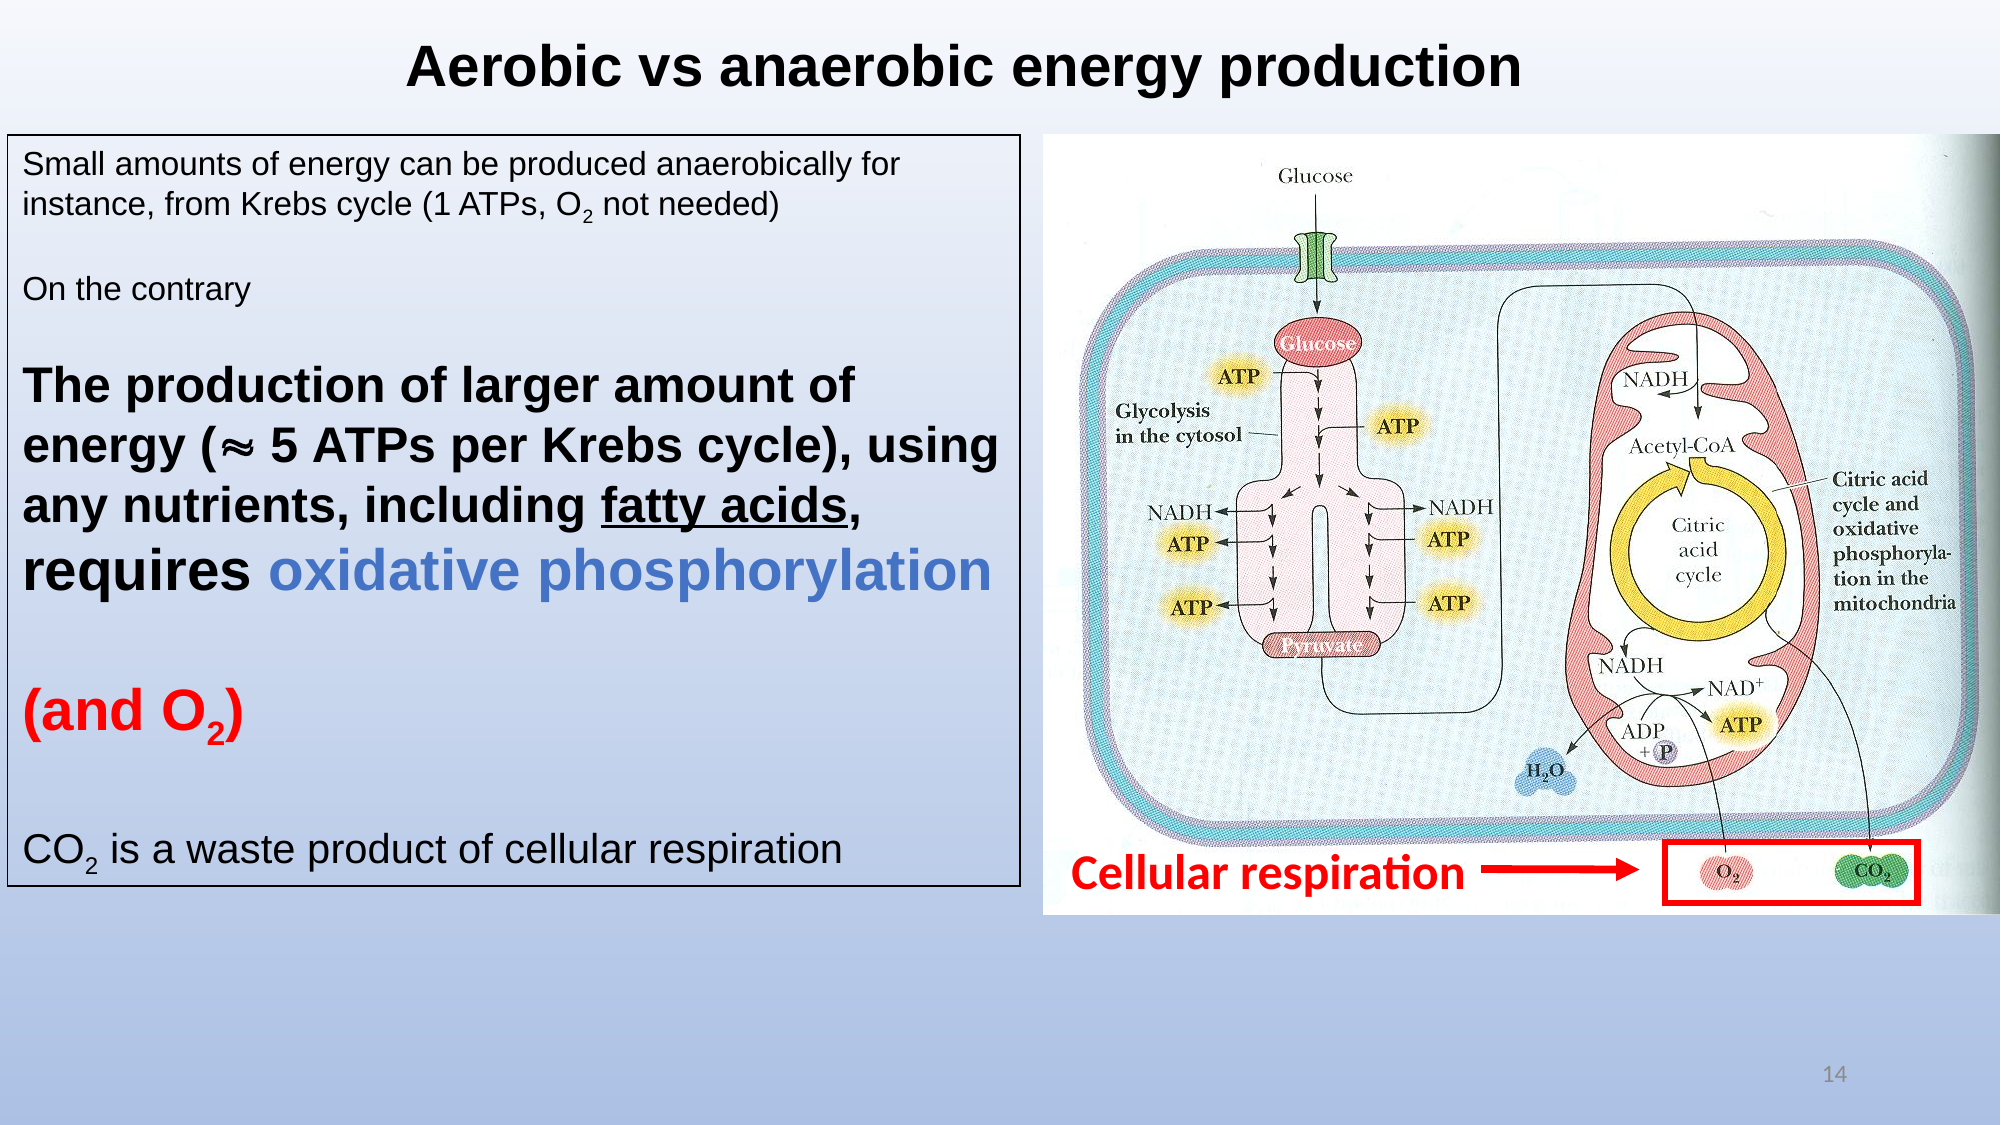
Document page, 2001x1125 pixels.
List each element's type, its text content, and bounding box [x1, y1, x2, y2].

text_box Aerobic vs anaerobic energy production [391, 21, 1640, 106]
picture [1042, 134, 2000, 915]
slide_number 14 [1412, 1042, 1863, 1103]
text_box Small amounts of energy can be produced anaerobically for instance, from Krebs cycle (1 ATPs, O2 not needed) On the contrary The production of larger amount of energy ( 5 ATPs per Krebs cycle), using any nutrients, including fatty acids, requires oxidative phosphorylation (and O2) CO2 is a waste product of cellular respiration [7, 134, 1020, 887]
